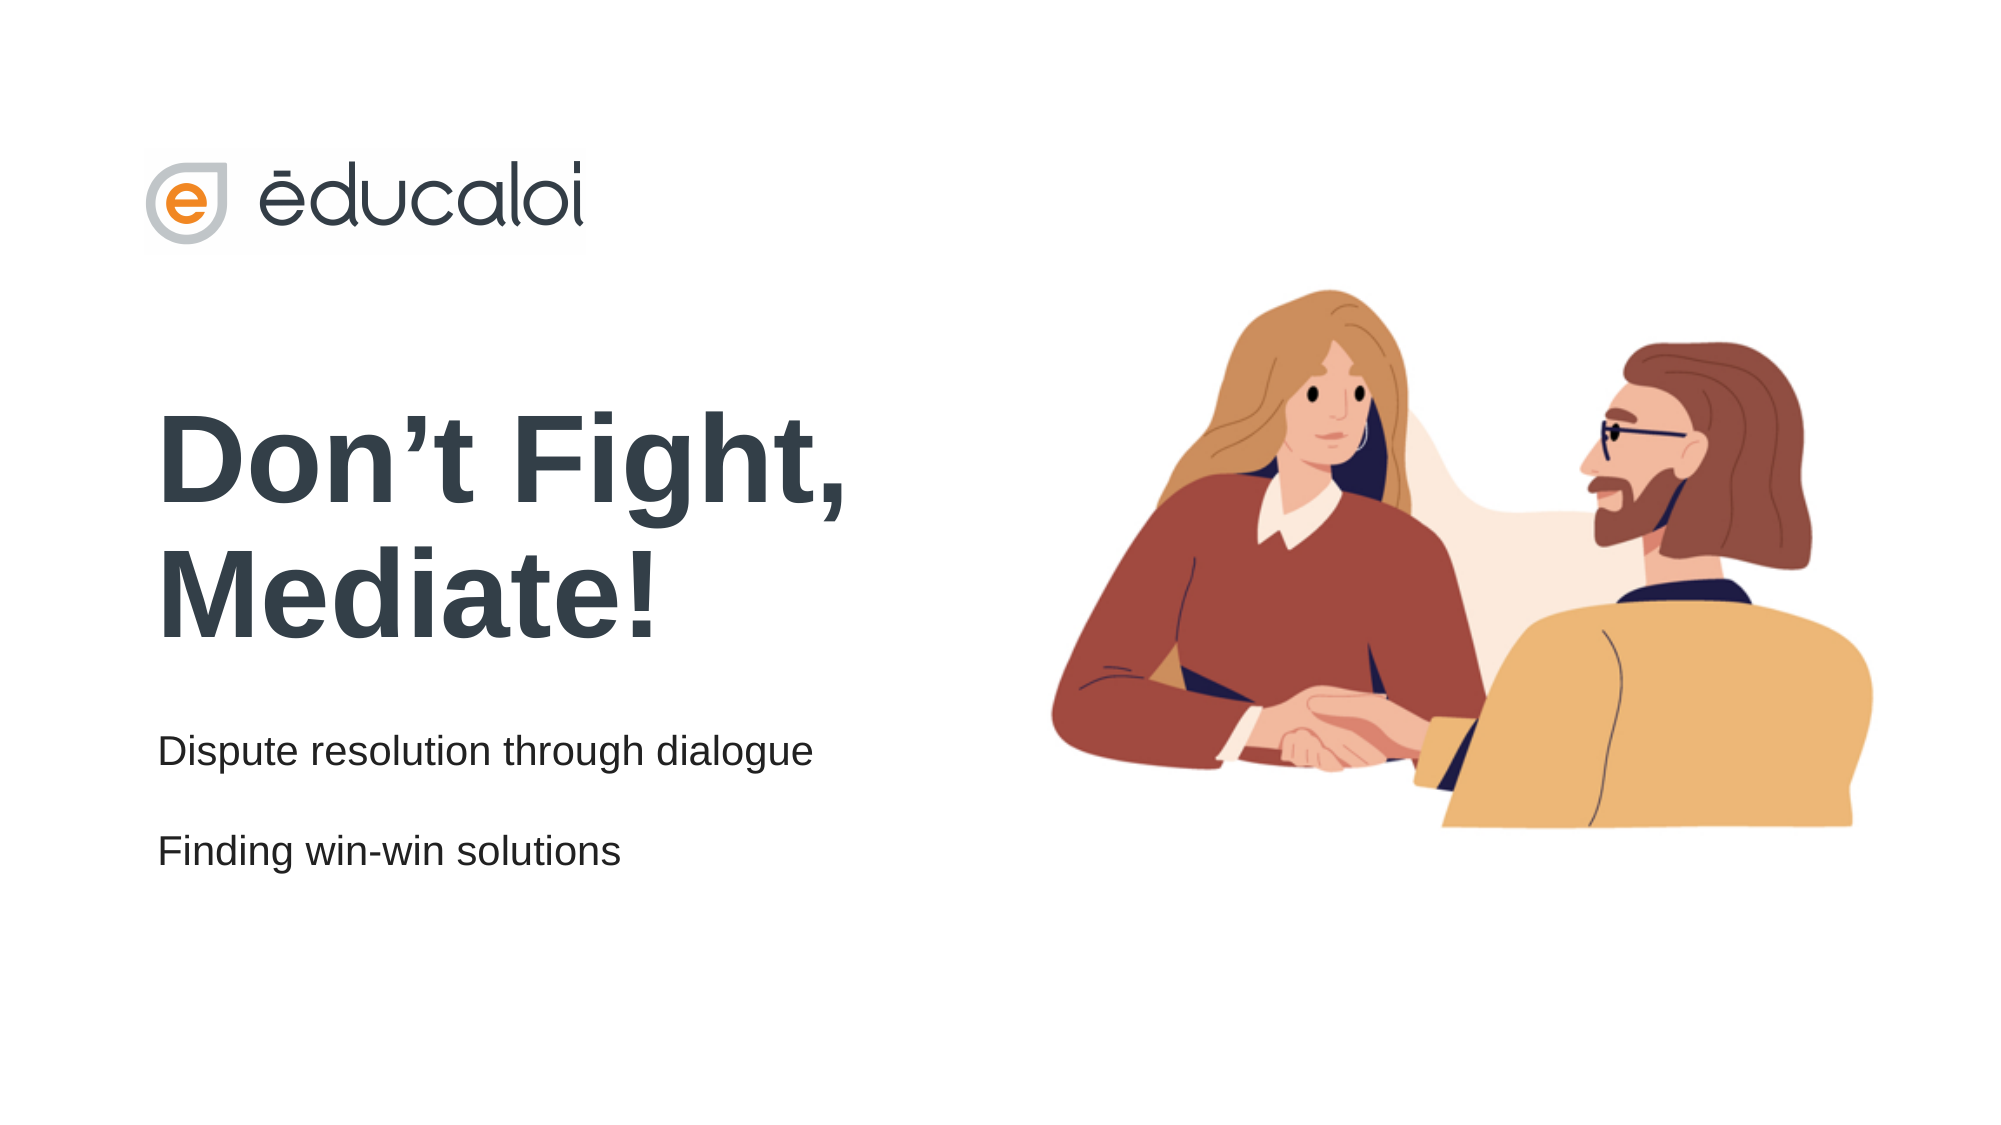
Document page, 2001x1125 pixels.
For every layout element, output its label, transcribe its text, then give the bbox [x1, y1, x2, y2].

picture [144, 148, 586, 255]
subtitle Dispute resolution through dialogue Finding win-win solutions [157, 723, 1445, 919]
picture [1027, 259, 1898, 837]
title Don’t Fight, Mediate! [156, 394, 1012, 919]
